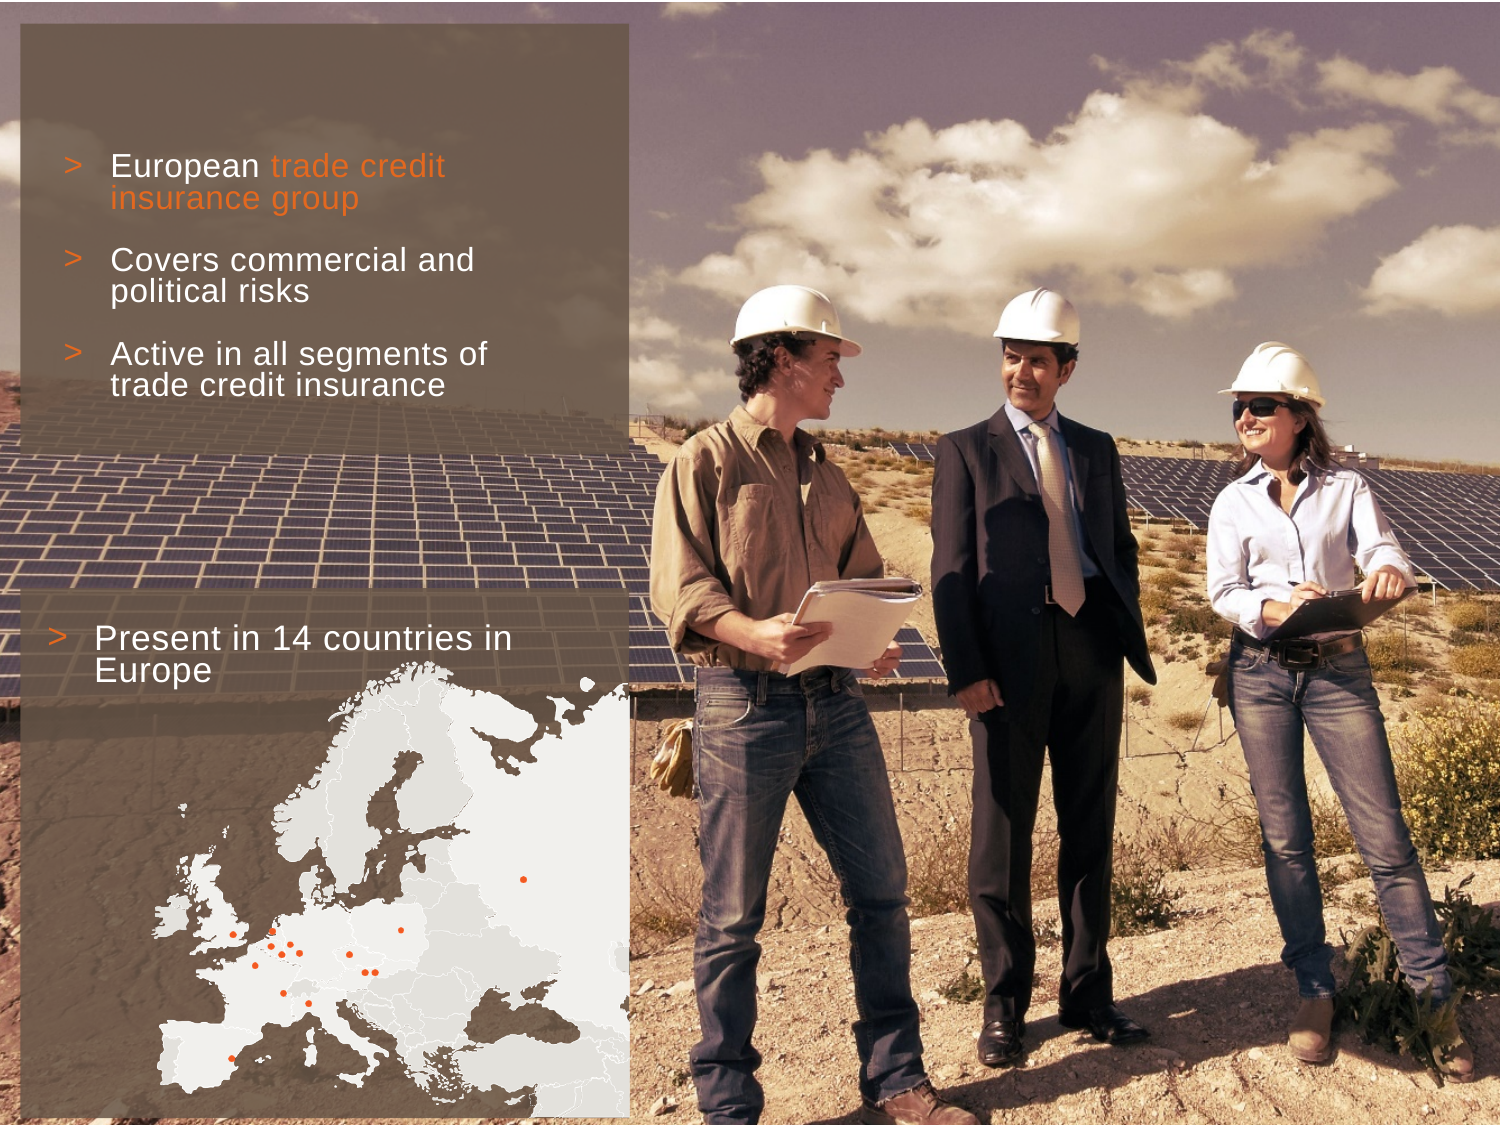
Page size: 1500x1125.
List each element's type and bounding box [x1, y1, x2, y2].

text_box [20, 587, 630, 1119]
picture [0, 0, 1500, 1125]
